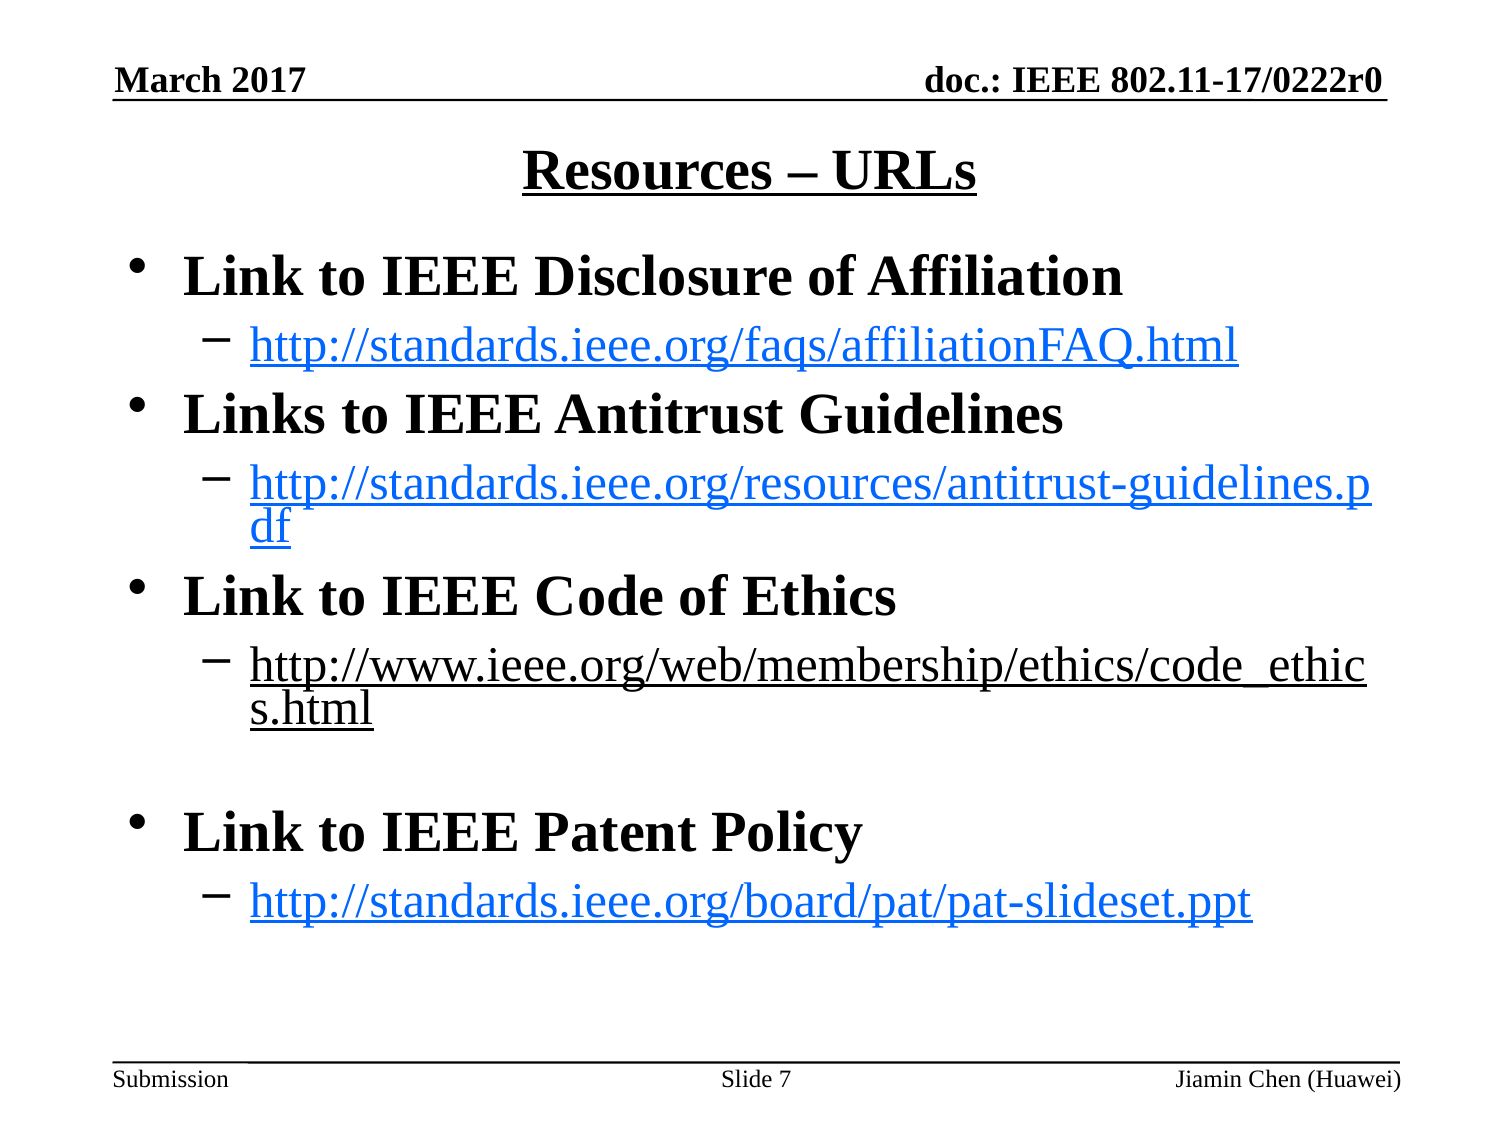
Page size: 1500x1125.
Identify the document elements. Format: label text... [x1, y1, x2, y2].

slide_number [114, 54, 309, 90]
list Link to IEEE Disclosure of Affiliation http://standards.ieee.org/faqs/affiliationFAQ.html Links to IEEE Antitrust Guidelines http://standards.ieee.org/resources/antitrust-guidelines.pdf Link to IEEE Code of Ethics http://www.ieee.org/web/membership/ethics/code_ethics.html Link to IEEE Patent Policy http://standards.ieee.org/board/pat/pat-slideset.ppt [112, 237, 1388, 840]
title Resources – URLs [112, 90, 1388, 237]
footer Jiamin Chen (Huawei) [1006, 1061, 1402, 1093]
slide_number Slide 7 [712, 1061, 800, 1093]
